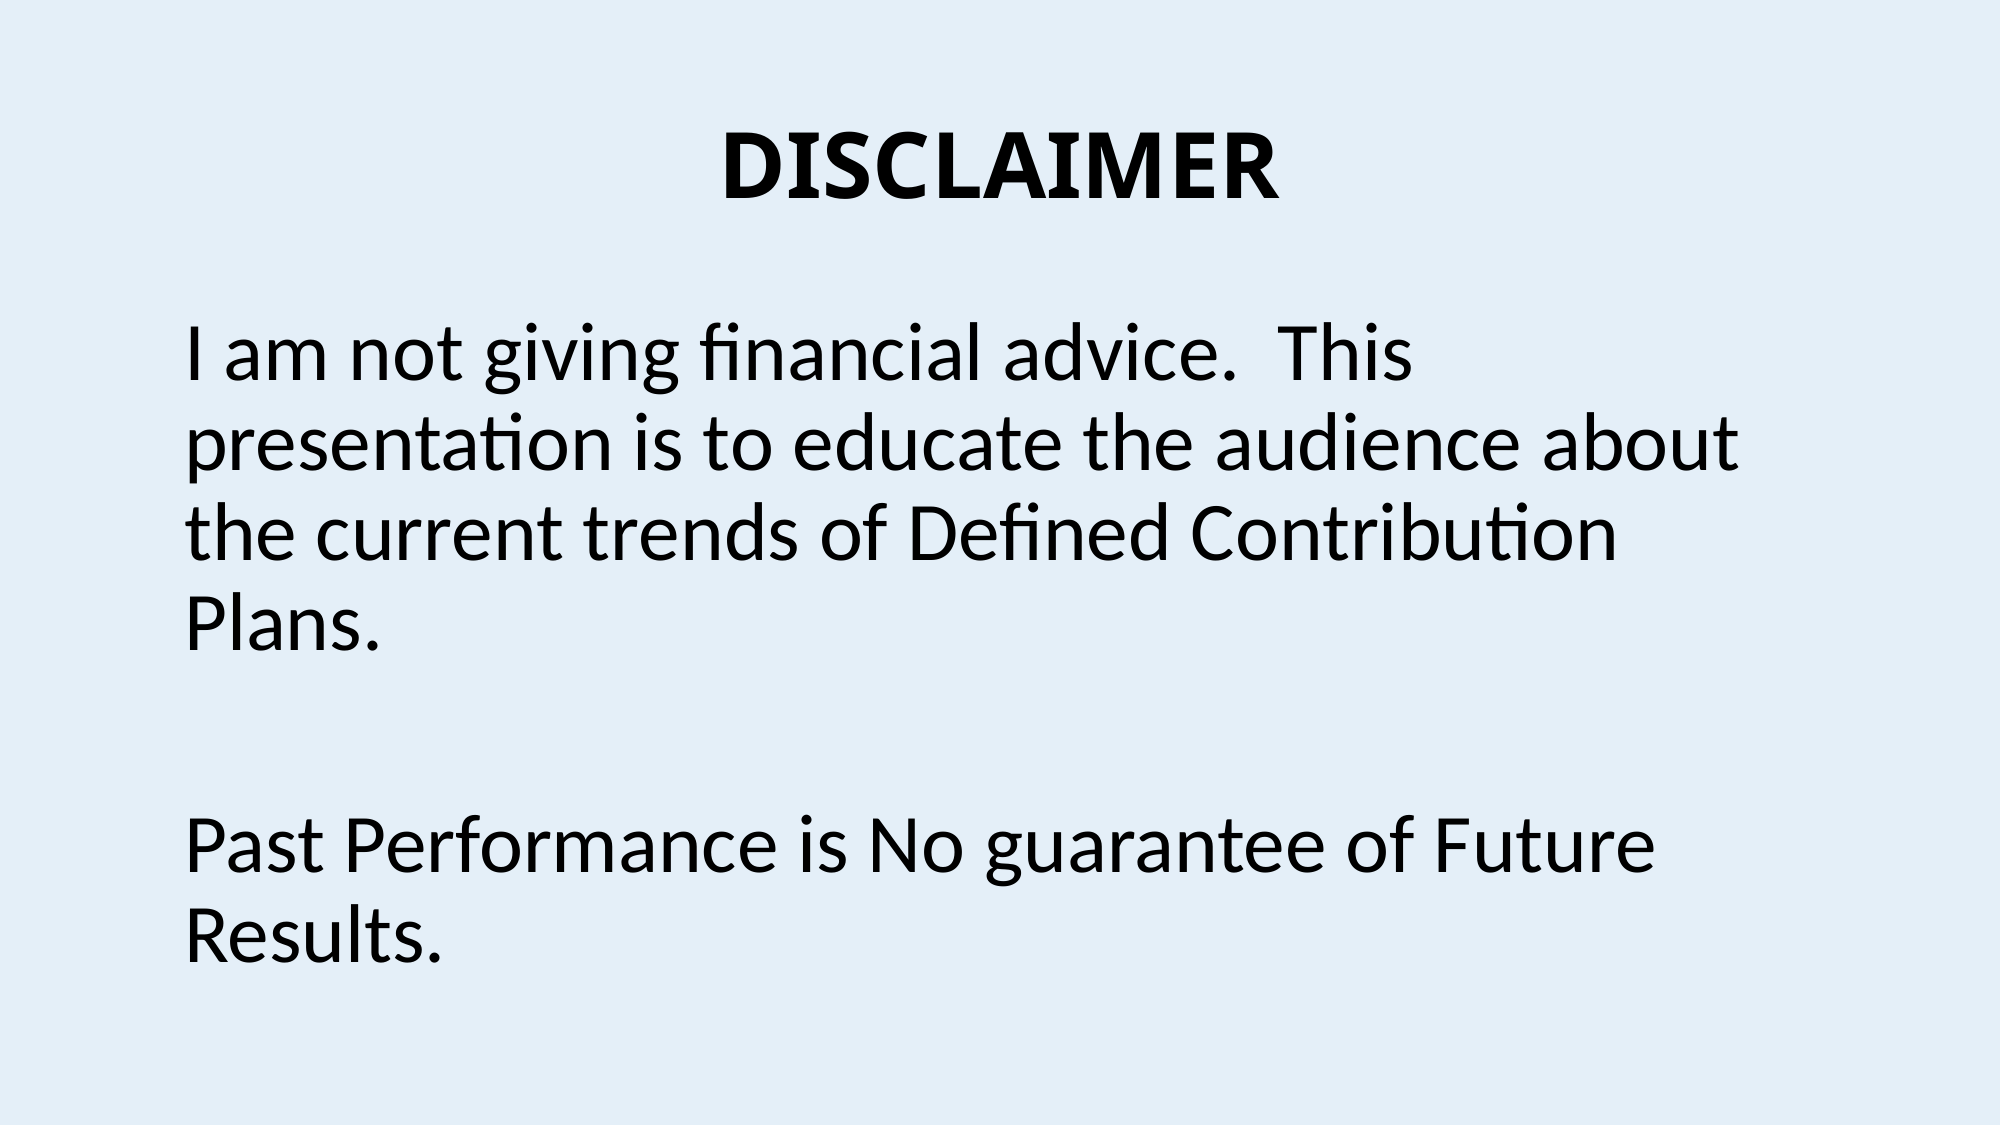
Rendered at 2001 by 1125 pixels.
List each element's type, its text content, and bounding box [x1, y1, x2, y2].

title DISCLAIMER [137, 59, 1863, 278]
list I am not giving financial advice. This presentation is to educate the audience about the current trends of Defined Contribution Plans. Past Performance is No guarantee of Future Results. [169, 301, 1822, 1080]
